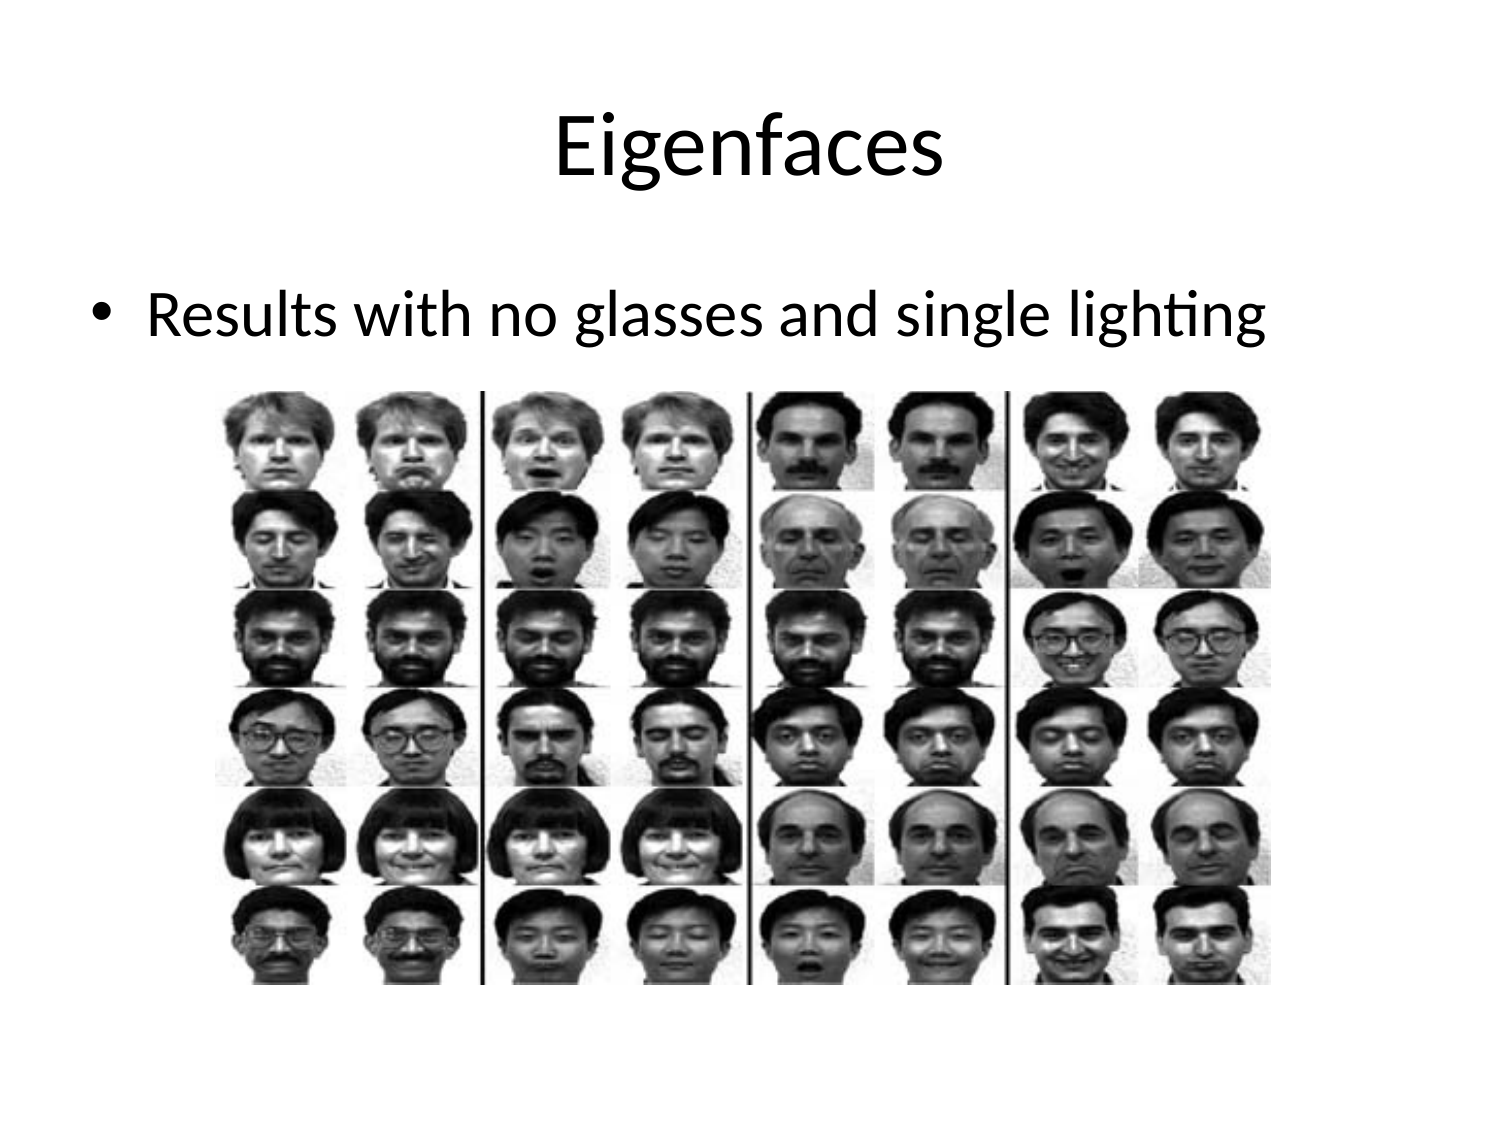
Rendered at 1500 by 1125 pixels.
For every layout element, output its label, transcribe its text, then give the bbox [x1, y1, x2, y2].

picture [215, 391, 1271, 985]
list Results with no glasses and single lighting [75, 262, 1425, 1005]
title Eigenfaces [75, 45, 1425, 233]
